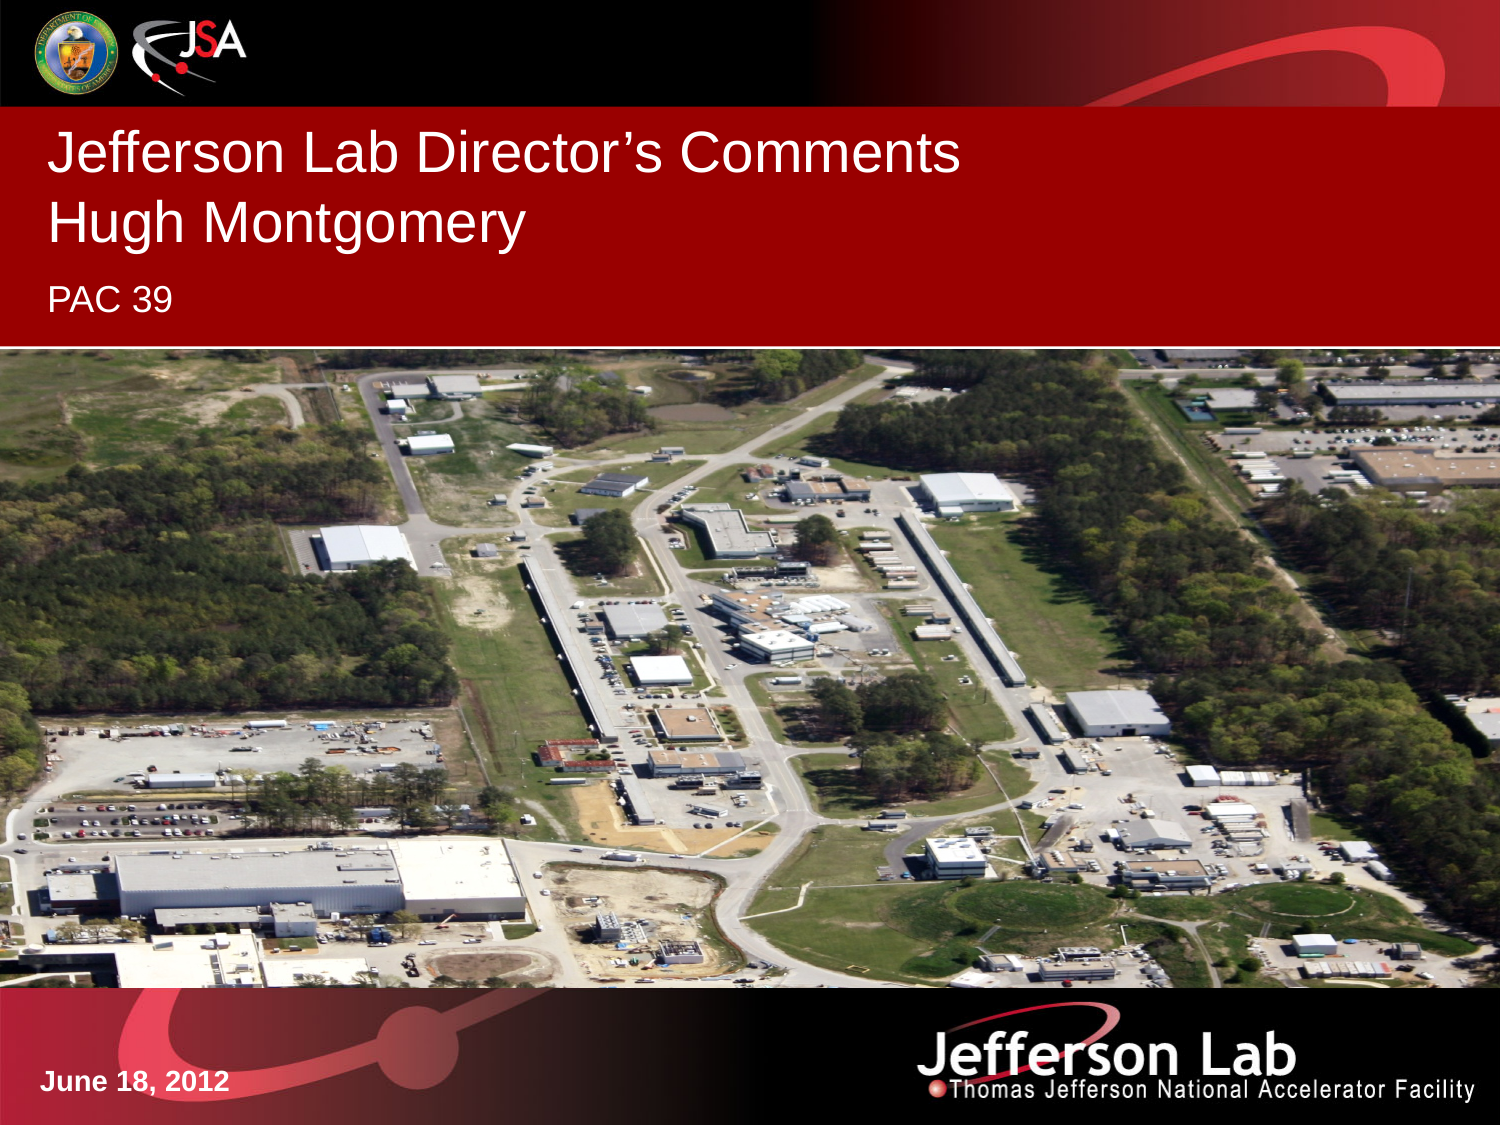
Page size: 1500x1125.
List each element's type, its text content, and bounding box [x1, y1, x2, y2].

picture [0, 0, 1500, 106]
text_box Jefferson Lab Director’s Comments Hugh Montgomery PAC 39 [0, 106, 1500, 347]
text_box June 18, 2012 [25, 1055, 246, 1106]
picture [0, 347, 1500, 1125]
